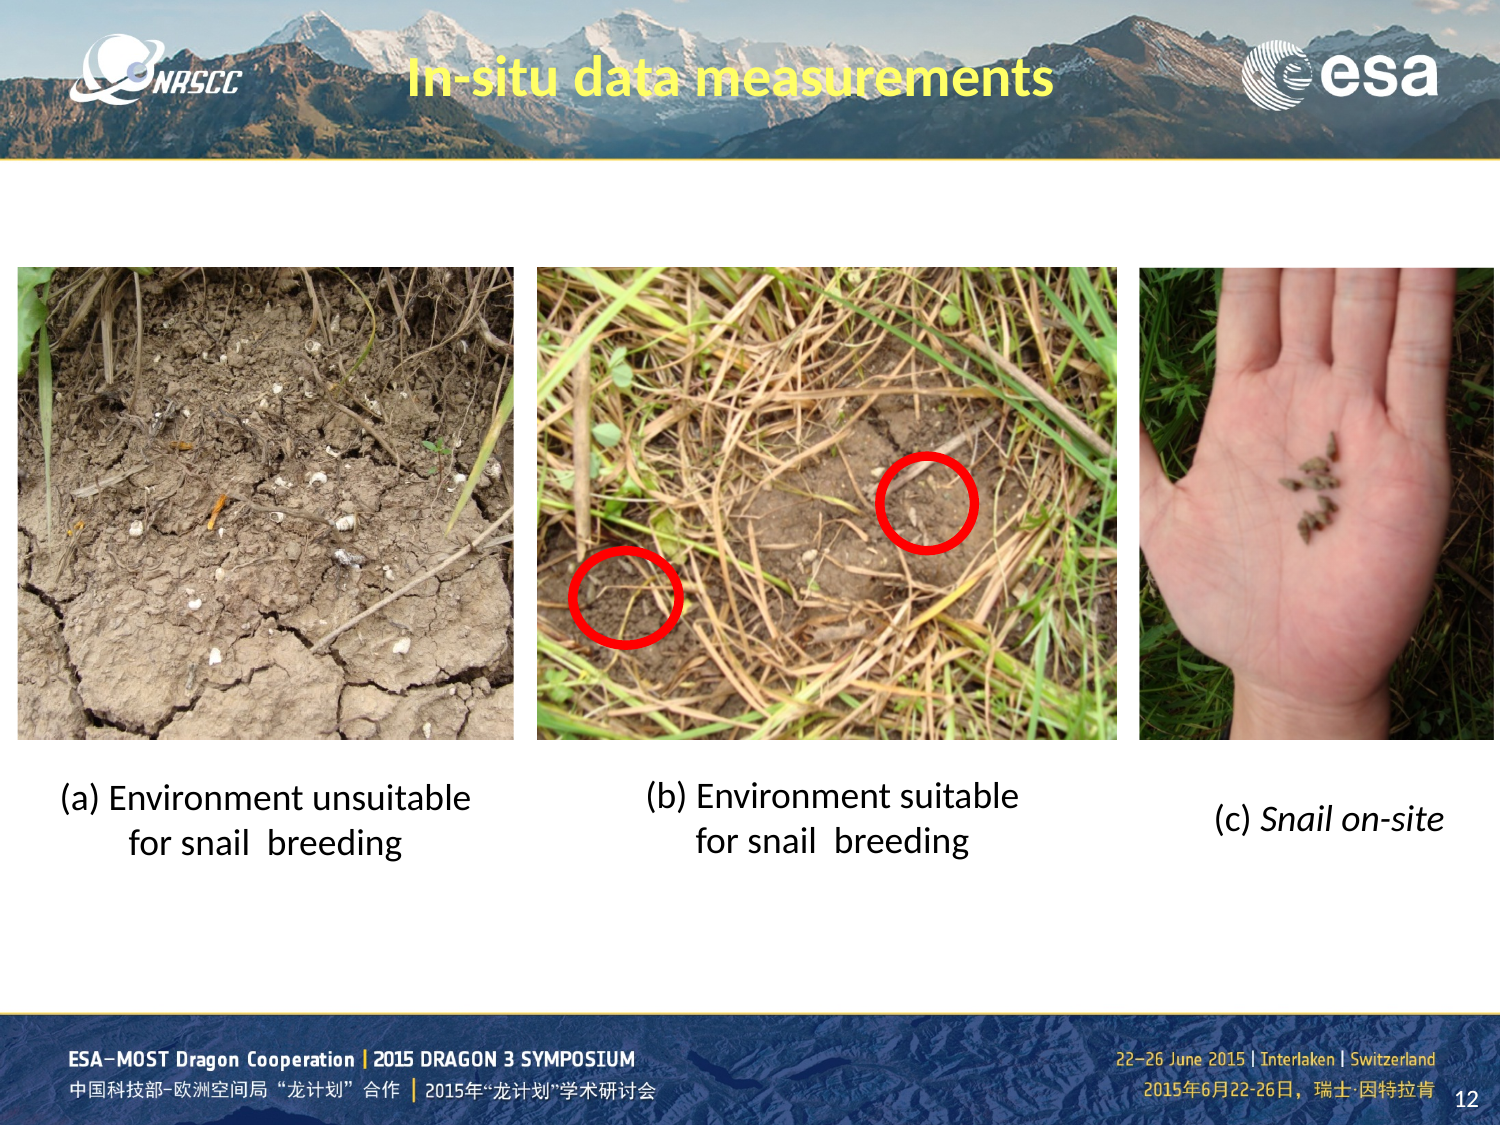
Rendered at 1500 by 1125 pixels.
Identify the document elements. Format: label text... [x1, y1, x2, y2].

text_box In-situ data measurements [392, 30, 1500, 149]
picture [0, 0, 1500, 1125]
text_box (b) Environment suitable for snail breeding [620, 763, 1046, 868]
text_box (a) Environment unsuitable for snail breeding [29, 765, 502, 916]
text_box (c) Snail on-site [1198, 786, 1500, 847]
